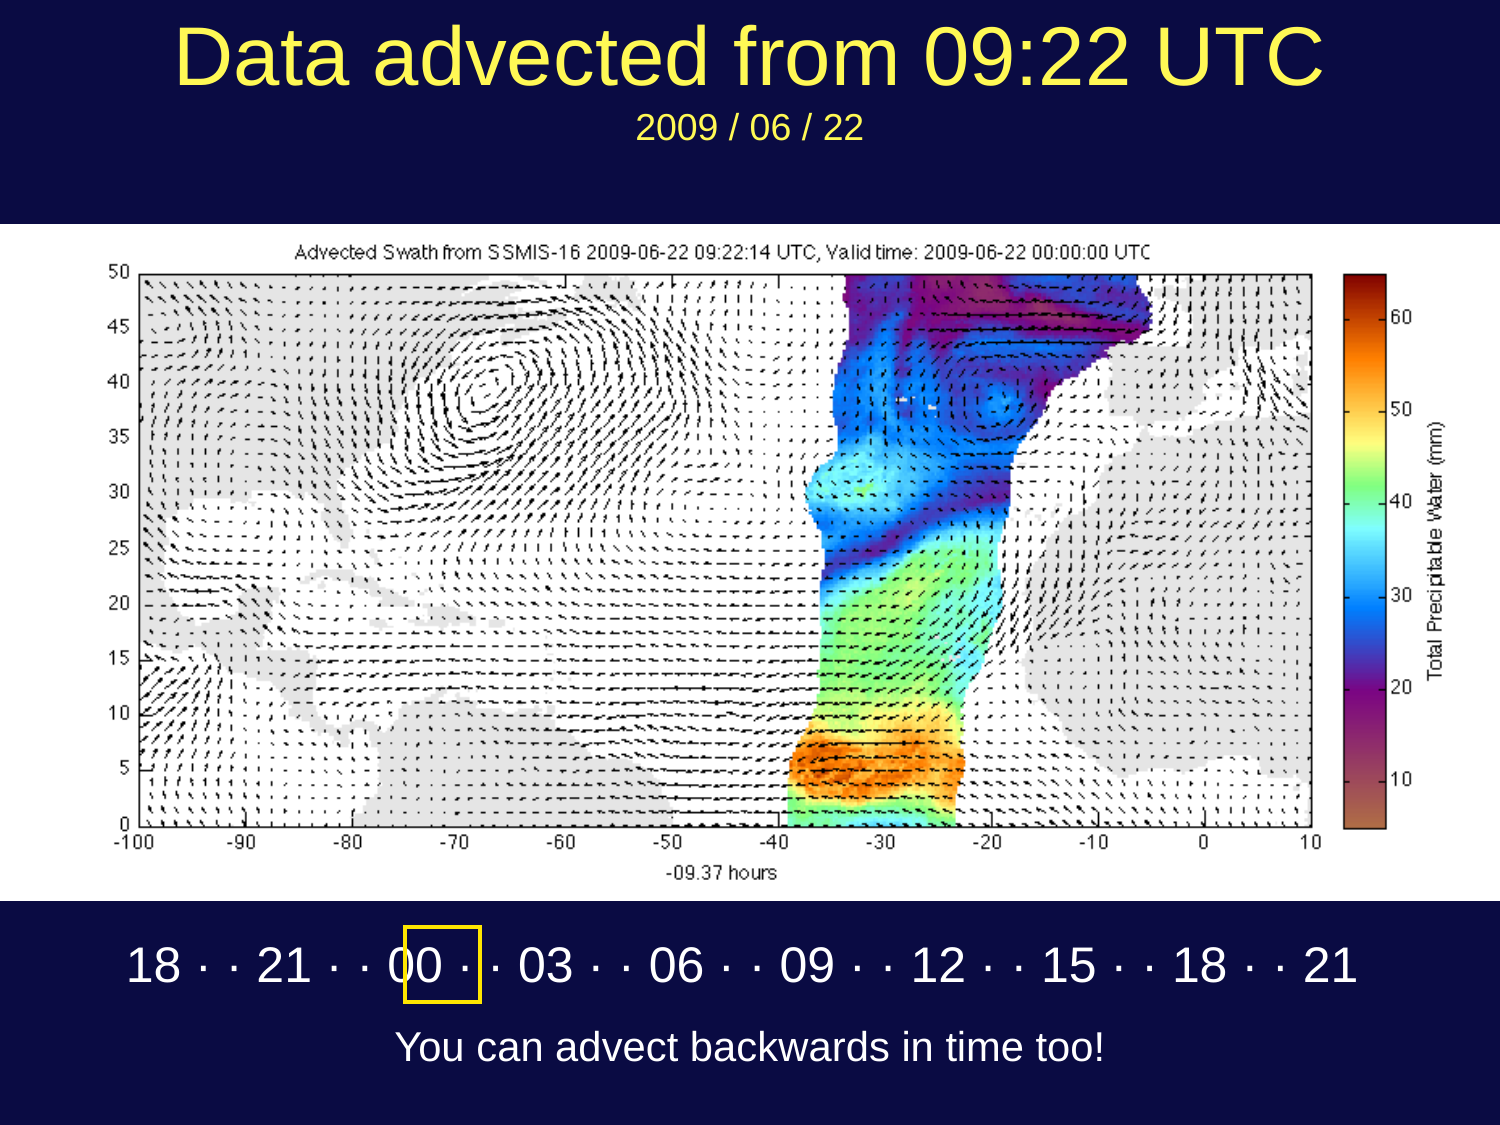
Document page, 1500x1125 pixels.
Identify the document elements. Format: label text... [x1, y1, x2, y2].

subtitle You can advect backwards in time too! [225, 1012, 1275, 1088]
title Data advected from 09:22 UTC 2009 / 06 / 22 [112, 24, 1388, 125]
text_box 18 · · 21 · · 00 · · 03 · · 06 · · 09 · · 12 · · 15 · · 18 · · 21 [111, 924, 1376, 1000]
text_box [405, 927, 481, 1002]
picture [0, 224, 1500, 901]
